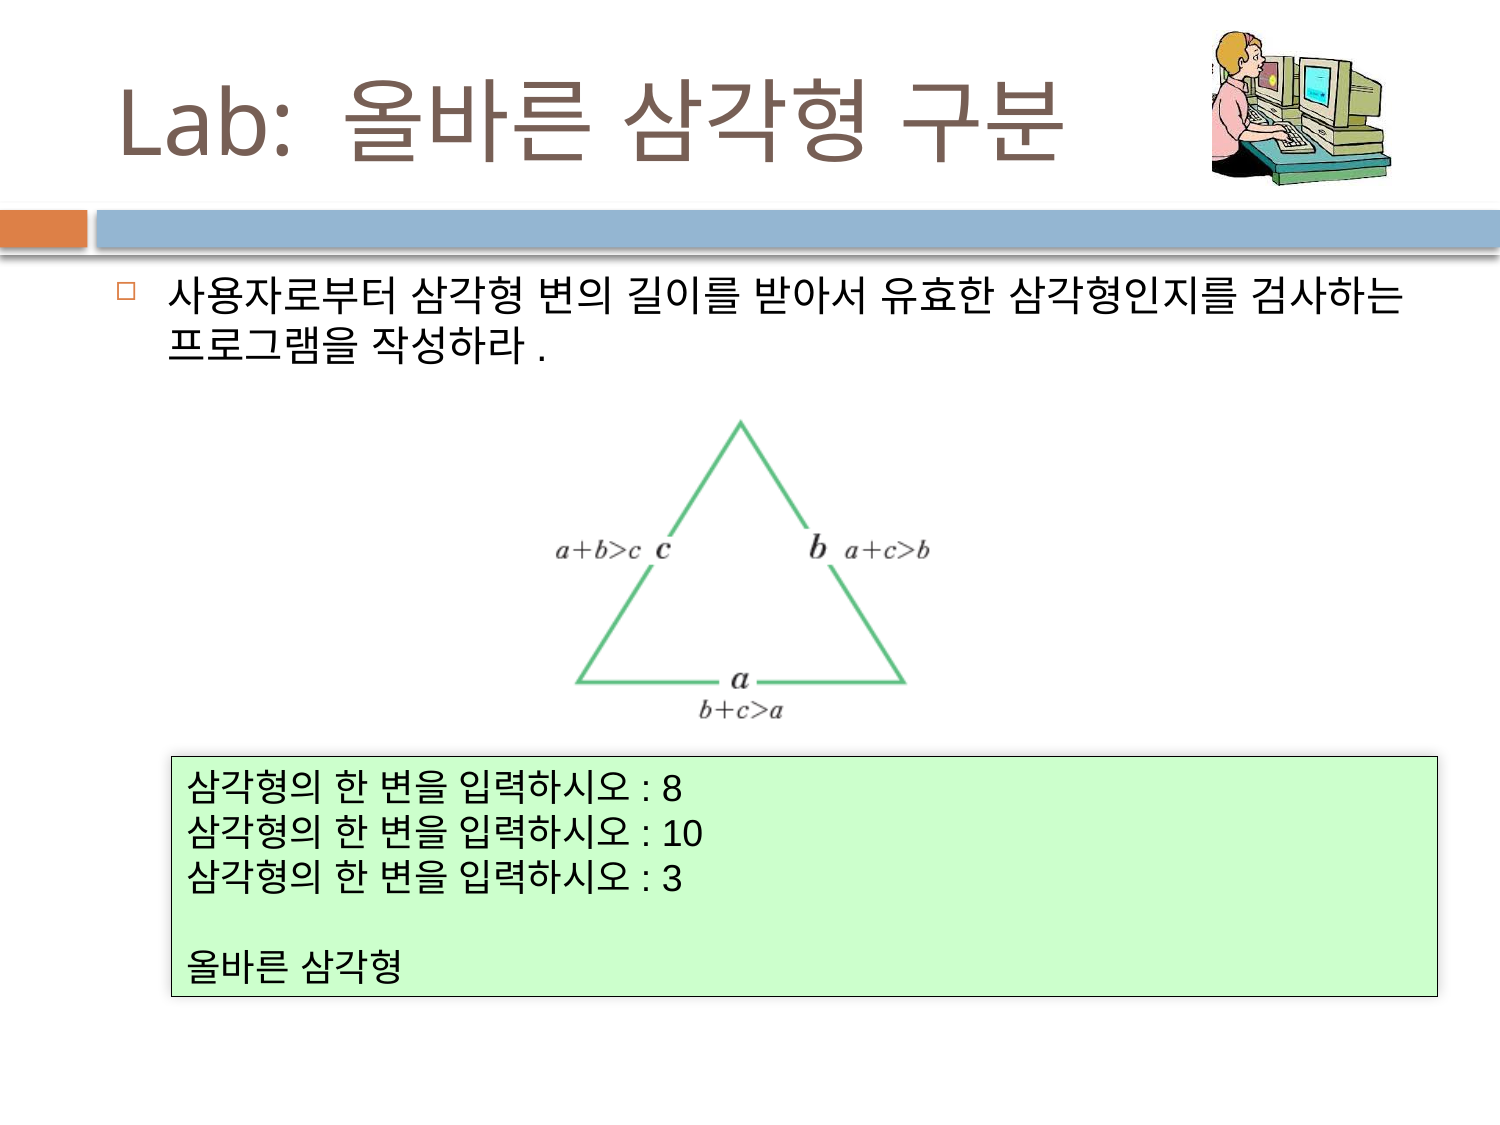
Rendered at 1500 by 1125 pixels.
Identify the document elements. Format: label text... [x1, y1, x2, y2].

title Lab: 올바른 삼각형 구분 [100, 37, 1438, 200]
picture [486, 374, 1014, 751]
text_box 삼각형의 한 변을 입력하시오: 8 삼각형의 한 변을 입력하시오: 10 삼각형의 한 변을 입력하시오: 3 올바른 삼각형 [171, 756, 1438, 997]
picture [1211, 24, 1395, 188]
list 사용자로부터 삼각형 변의 길이를 받아서 유효한 삼각형인지를 검사하는 프로그램을 작성하라. [100, 262, 1438, 1000]
